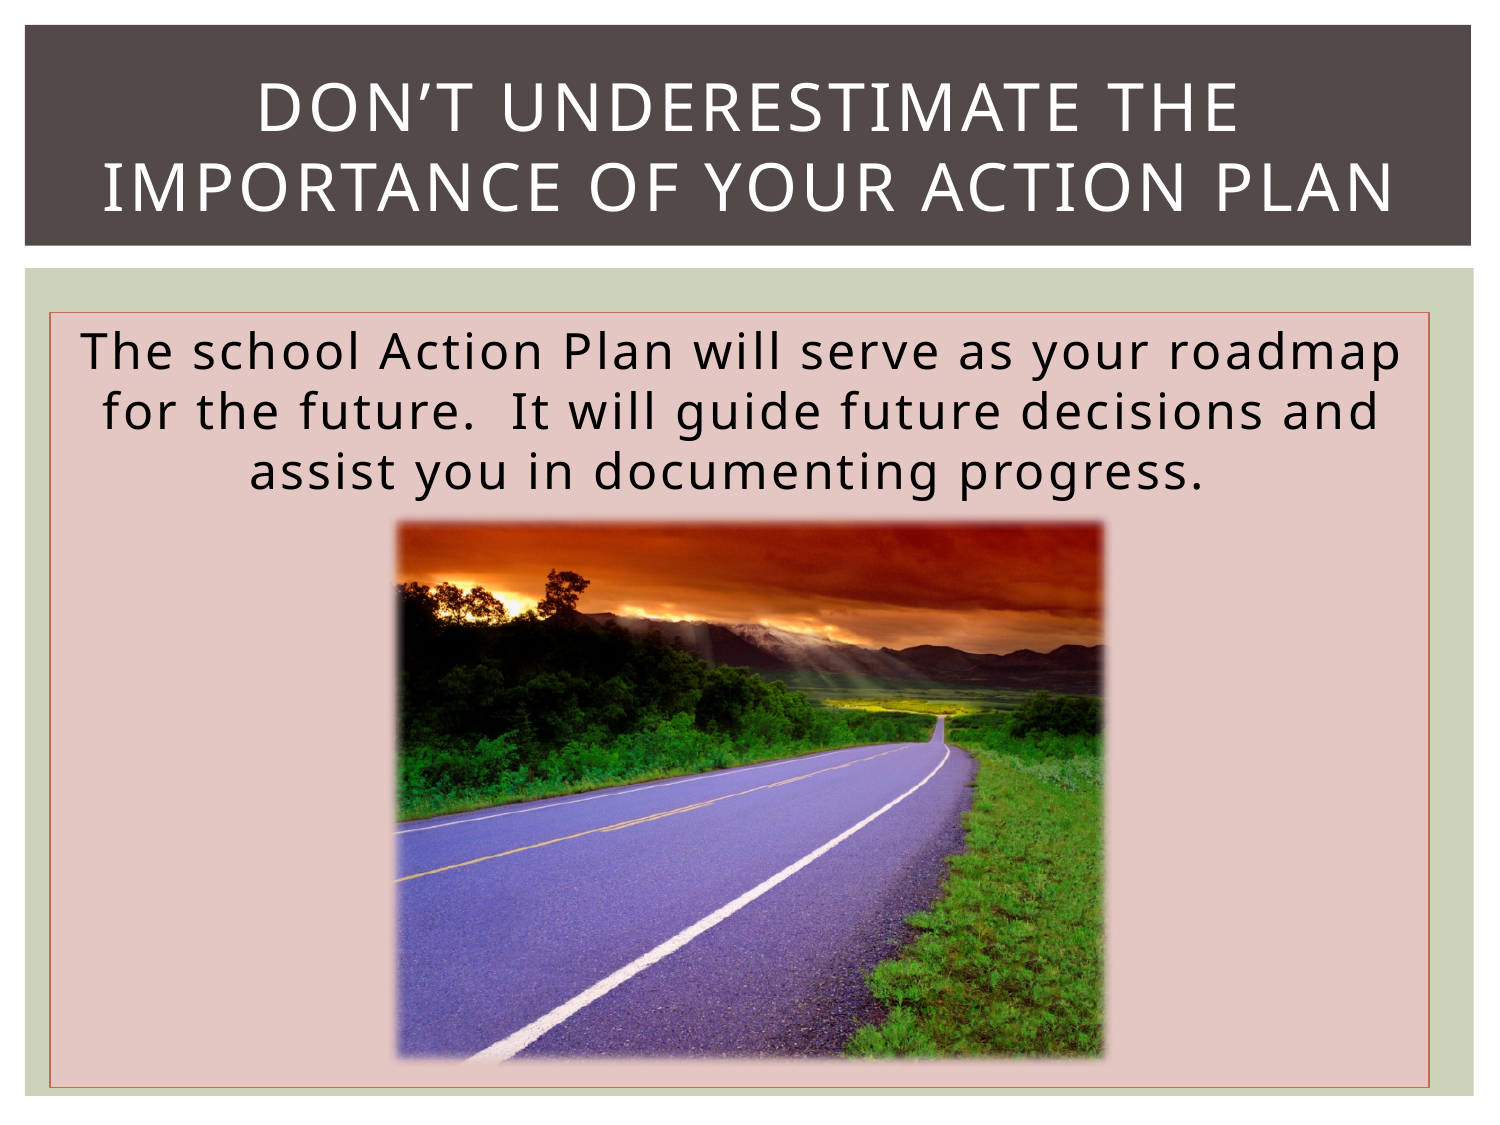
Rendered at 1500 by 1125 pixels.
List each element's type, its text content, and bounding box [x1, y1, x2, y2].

list The school Action Plan will serve as your roadmap for the future. It will guide future decisions and assist you in documenting progress. [49, 312, 1430, 1088]
title DON’T UNDERESTIMATE THE IMPORTANCE OF YOUR ACTION PLAN [62, 58, 1438, 232]
picture [387, 512, 1113, 1068]
